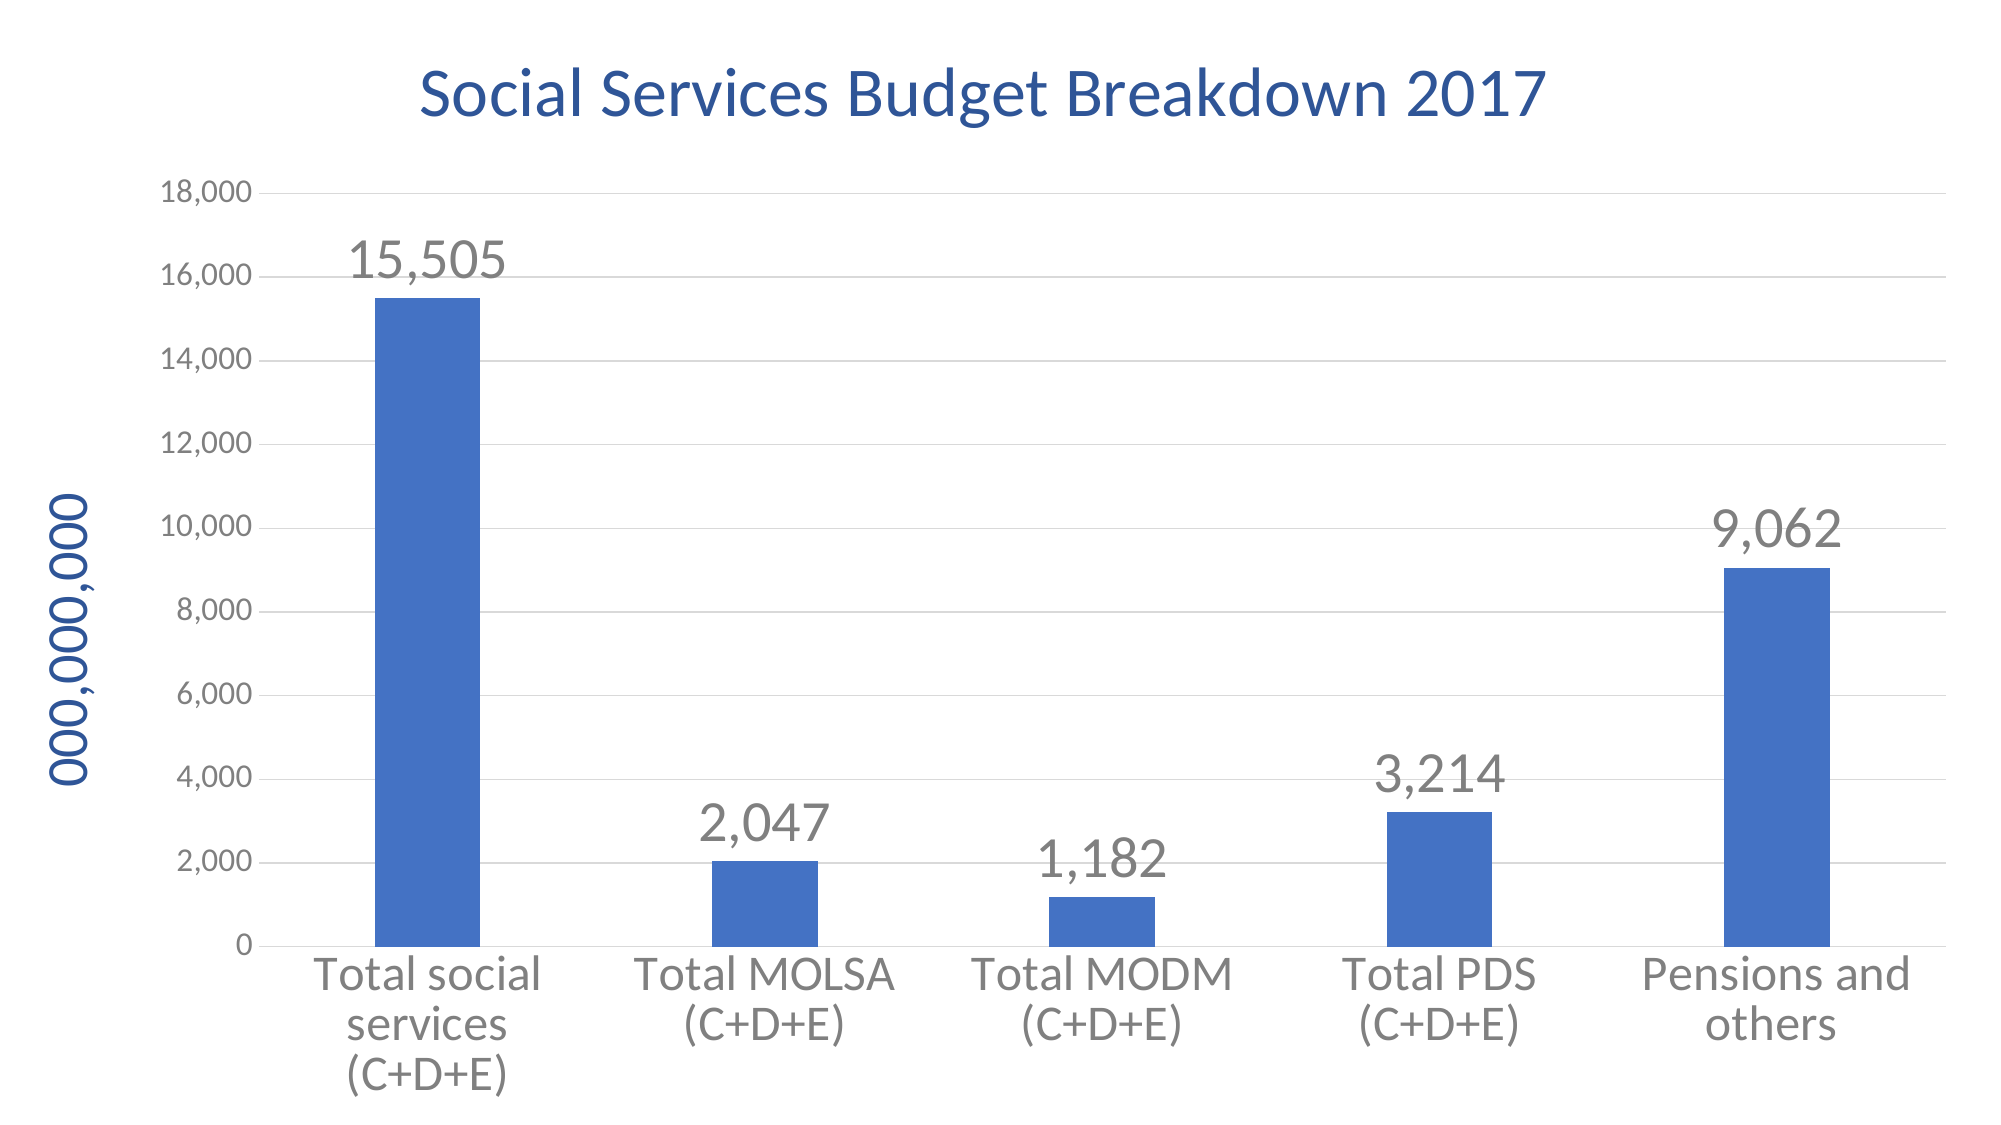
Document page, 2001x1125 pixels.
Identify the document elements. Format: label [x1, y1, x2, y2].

chart [0, 12, 1986, 1125]
